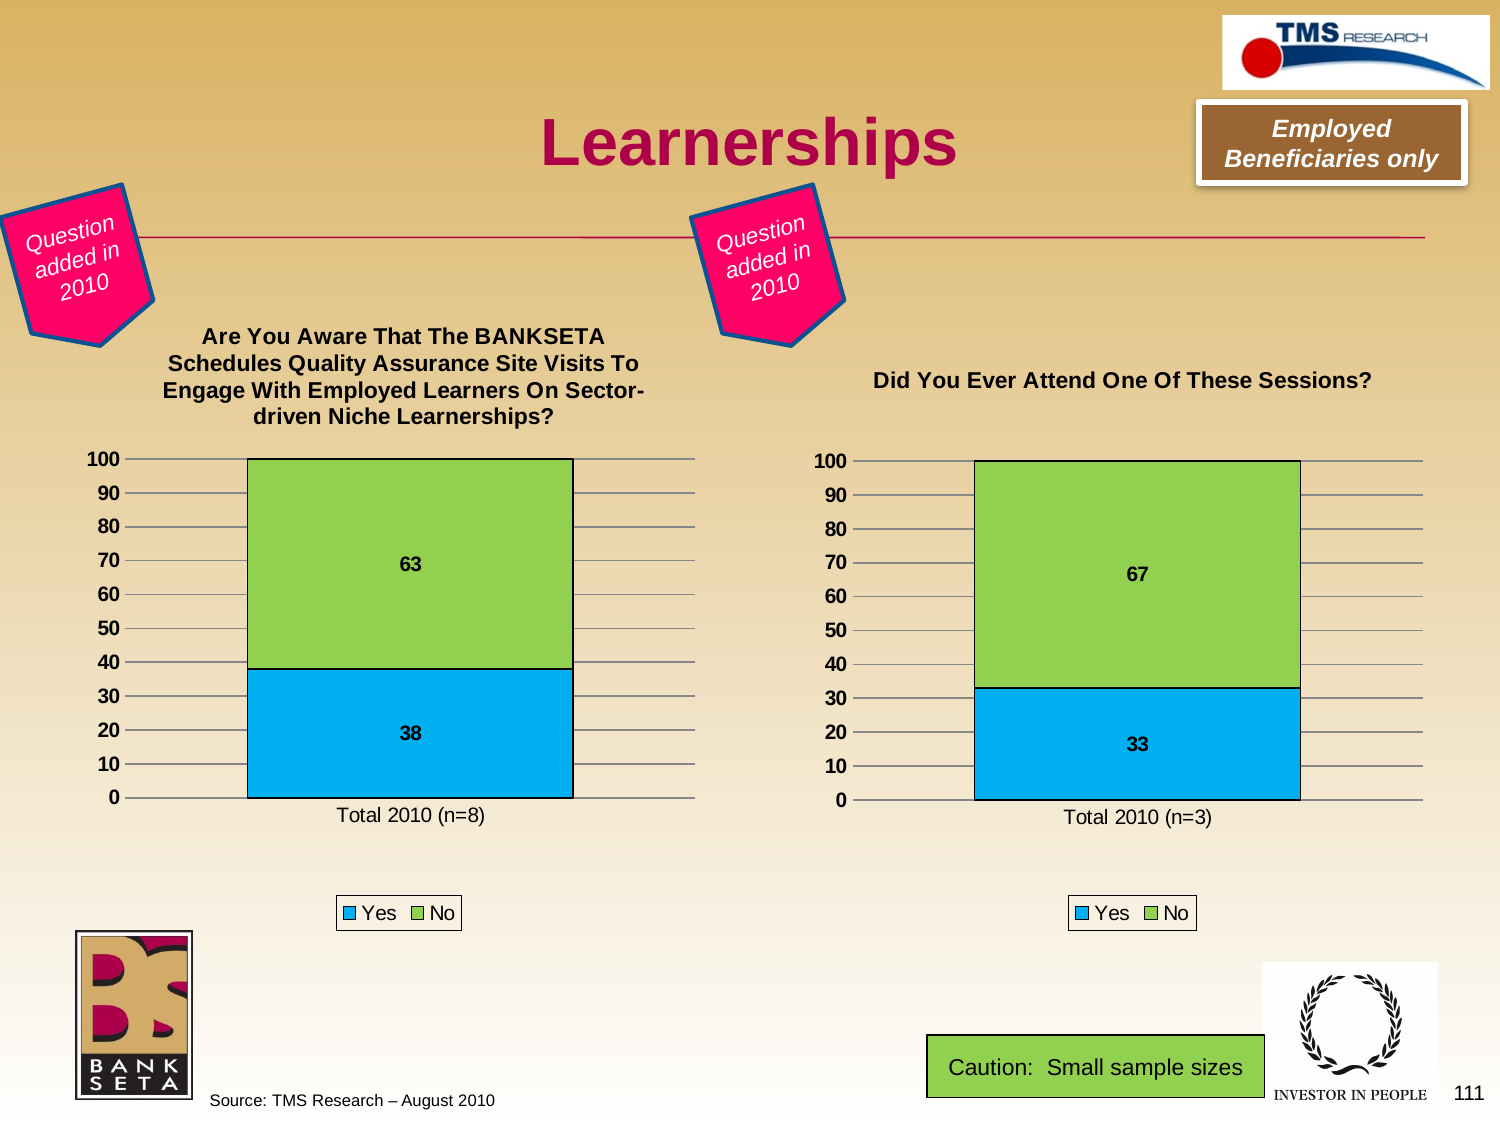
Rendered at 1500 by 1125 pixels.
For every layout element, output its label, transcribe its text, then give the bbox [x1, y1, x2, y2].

picture [75, 965, 193, 1100]
text_box Question added in 2010 [688, 182, 847, 346]
text_box Question added in 2010 [0, 182, 156, 340]
table_cell Don’t Recall [832, 246, 1500, 250]
table_cell Don’t Recall [142, 246, 697, 250]
text_box Employed Beneficiaries only [1196, 99, 1468, 186]
picture [1222, 15, 1490, 90]
chart [59, 313, 723, 965]
title Learnerships [74, 44, 1426, 233]
text_box Caution: Small sample sizes [925, 1033, 1267, 1099]
text_box Source: TMS Research – August 2010 [194, 1082, 1058, 1118]
slide_number 111 [1262, 1071, 1500, 1125]
chart [784, 313, 1448, 965]
picture [1262, 965, 1438, 1071]
